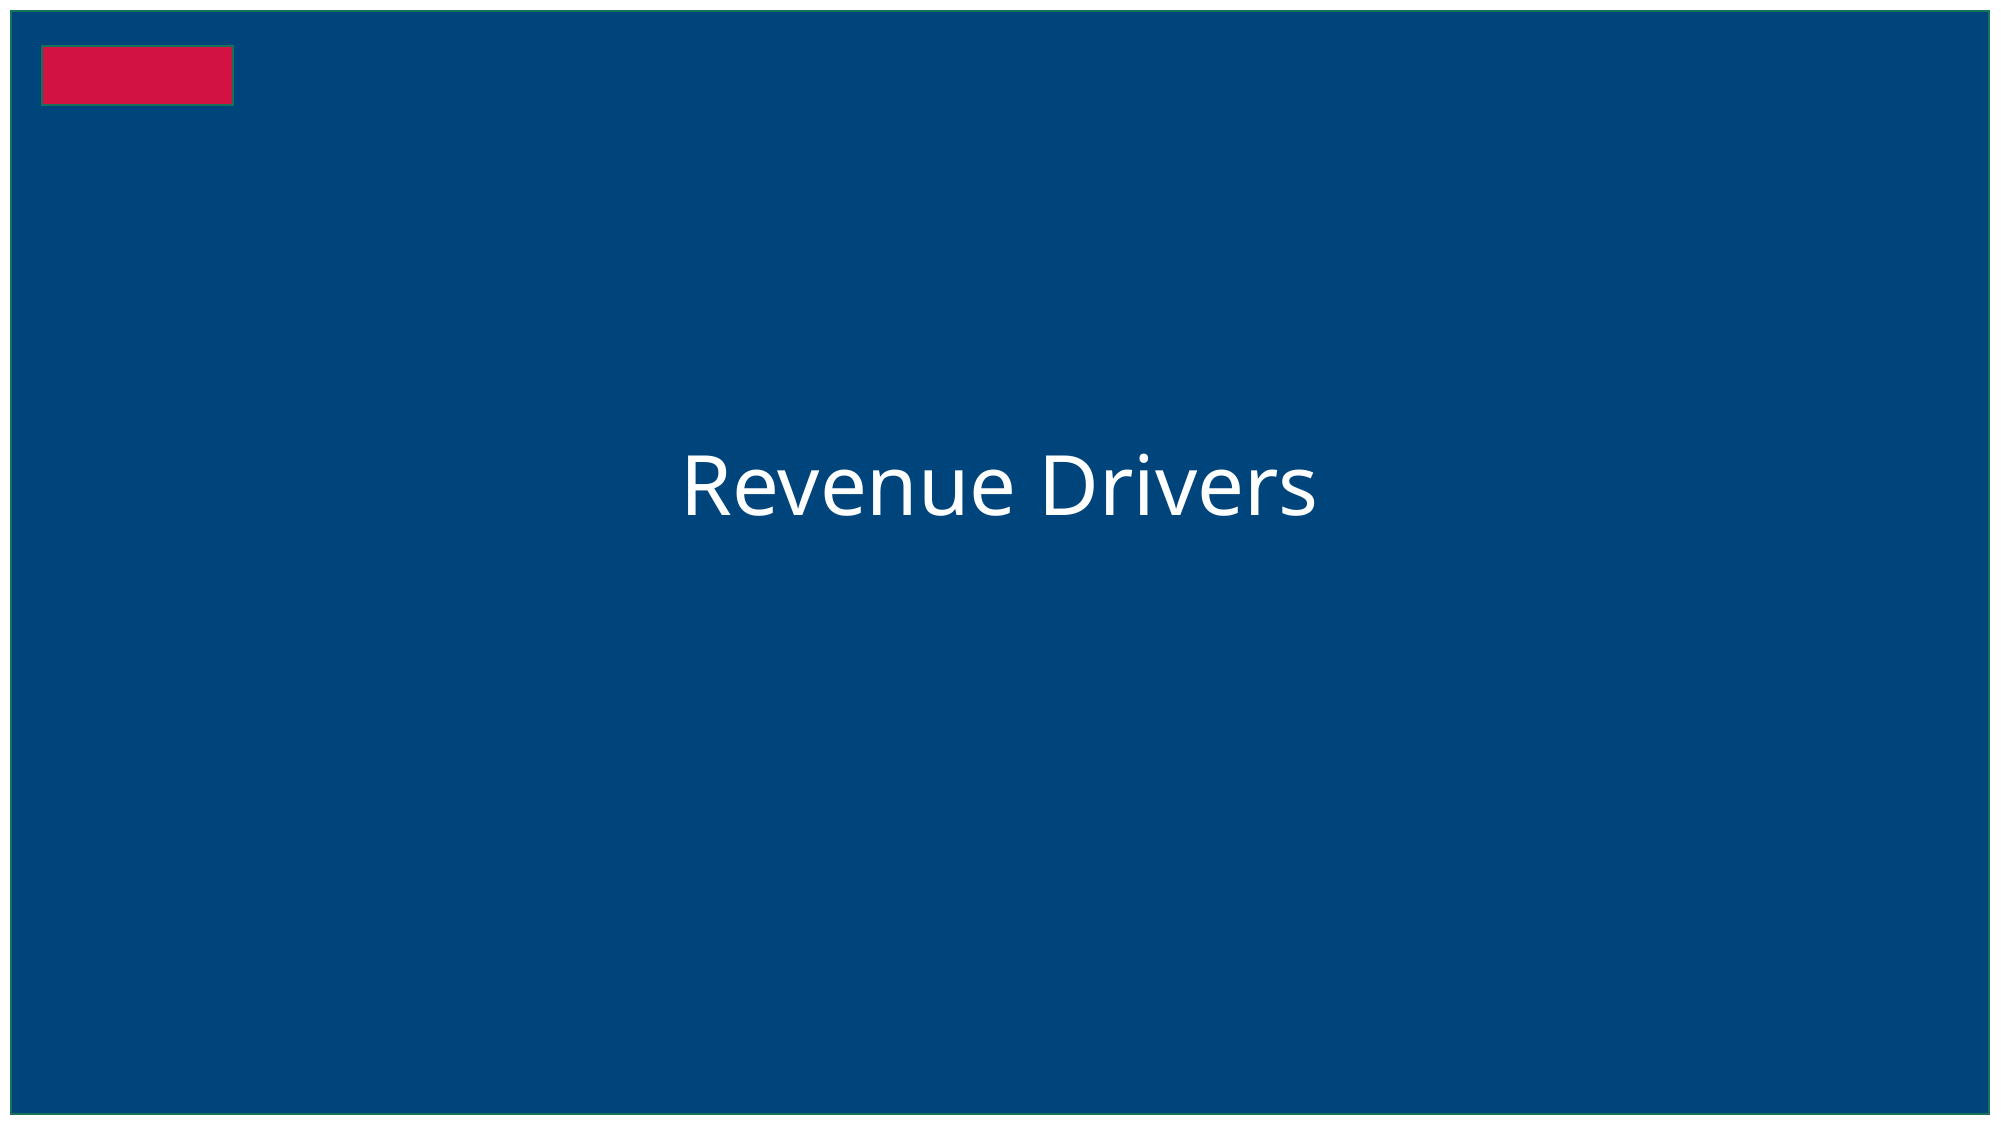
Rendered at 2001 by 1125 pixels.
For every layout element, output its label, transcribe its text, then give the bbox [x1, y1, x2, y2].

text_box [119, 402, 739, 938]
text_box Revenue Drivers [10, 10, 1990, 1115]
text_box [41, 45, 234, 106]
